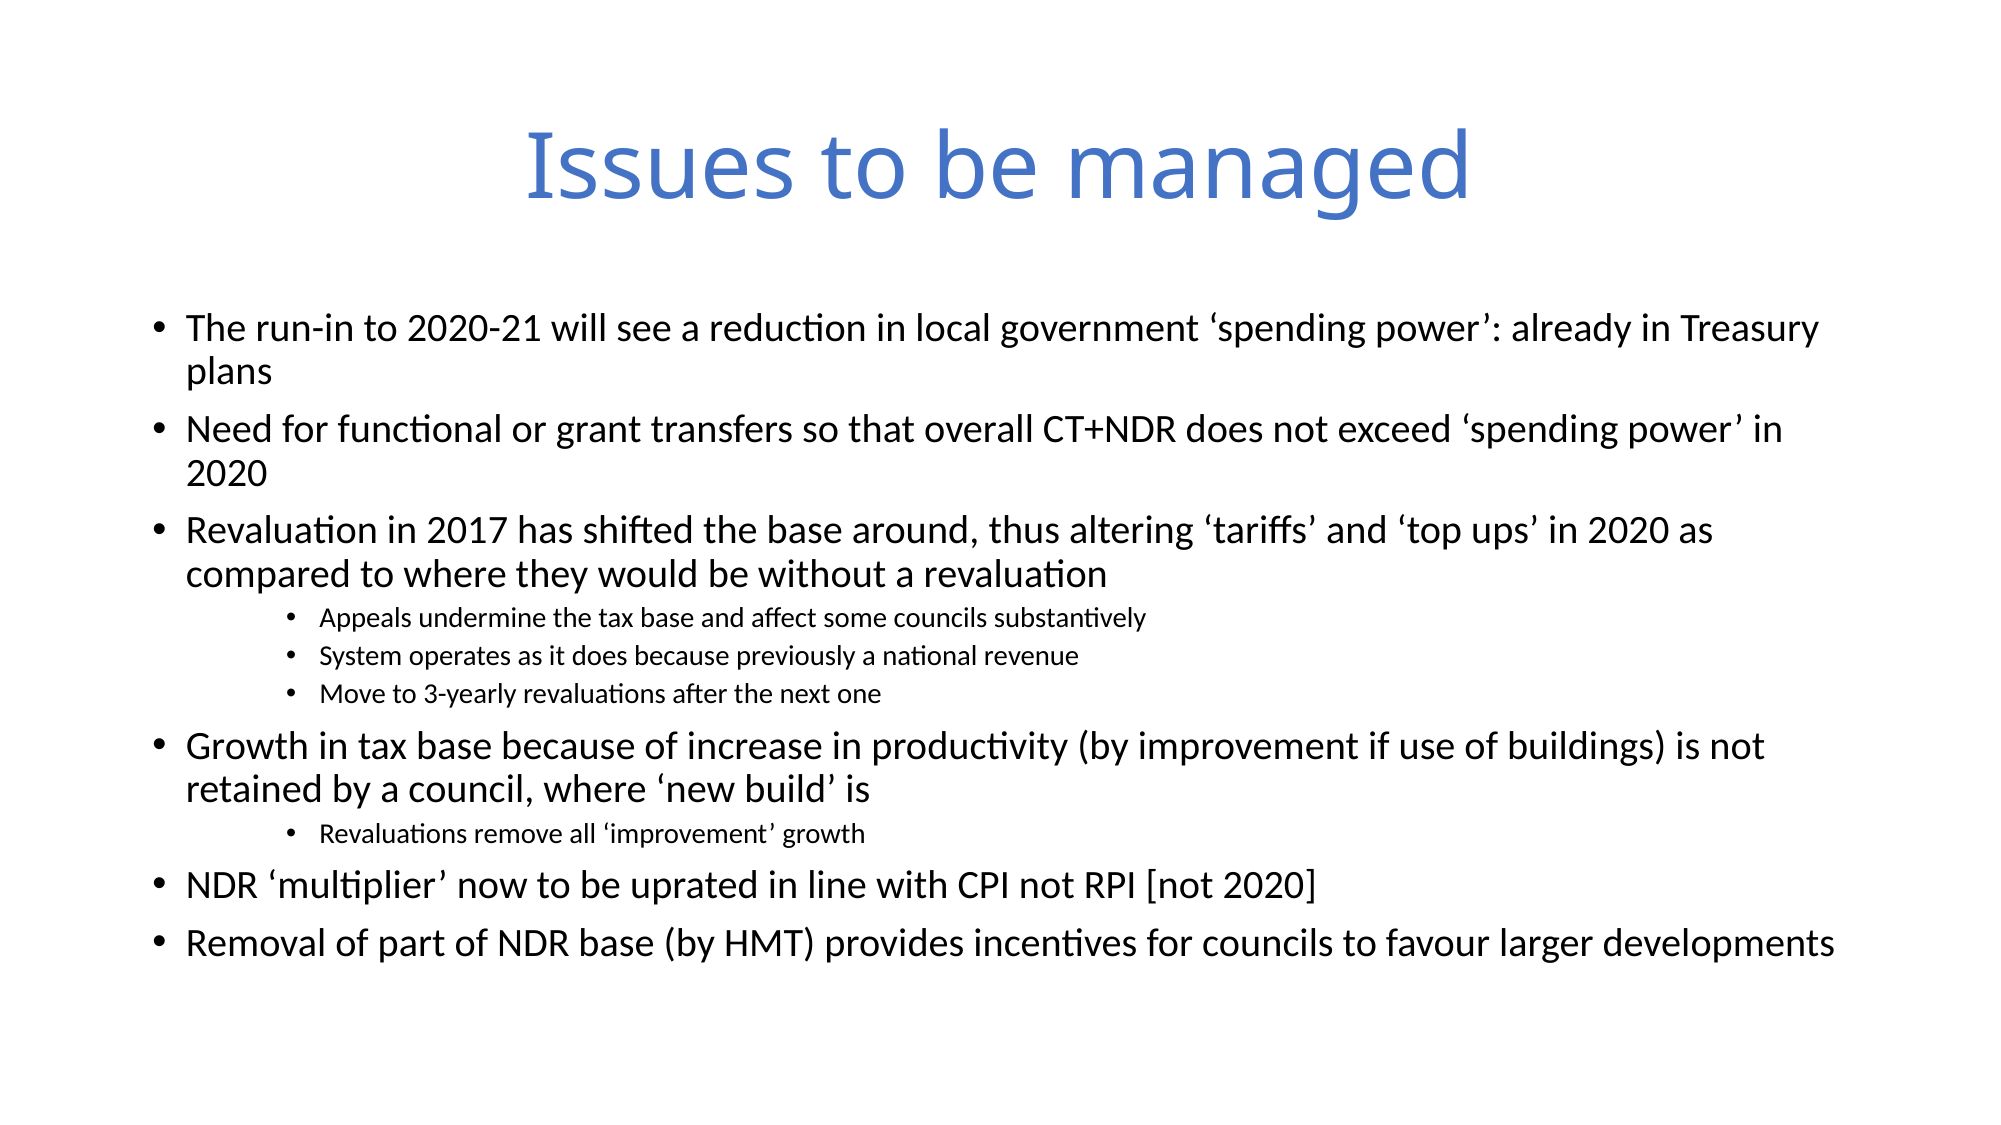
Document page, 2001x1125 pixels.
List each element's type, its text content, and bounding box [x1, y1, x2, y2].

list The run-in to 2020-21 will see a reduction in local government ‘spending power’: already in Treasury plans Need for functional or grant transfers so that overall CT+NDR does not exceed ‘spending power’ in 2020 Revaluation in 2017 has shifted the base around, thus altering ‘tariffs’ and ‘top ups’ in 2020 as compared to where they would be without a revaluation Appeals undermine the tax base and affect some councils substantively System operates as it does because previously a national revenue Move to 3-yearly revaluations after the next one Growth in tax base because of increase in productivity (by improvement if use of buildings) is not retained by a council, where ‘new build’ is Revaluations remove all ‘improvement’ growth NDR ‘multiplier’ now to be uprated in line with CPI not RPI [not 2020] Removal of part of NDR base (by HMT) provides incentives for councils to favour larger developments [137, 299, 1863, 1014]
title Issues to be managed [137, 59, 1863, 278]
